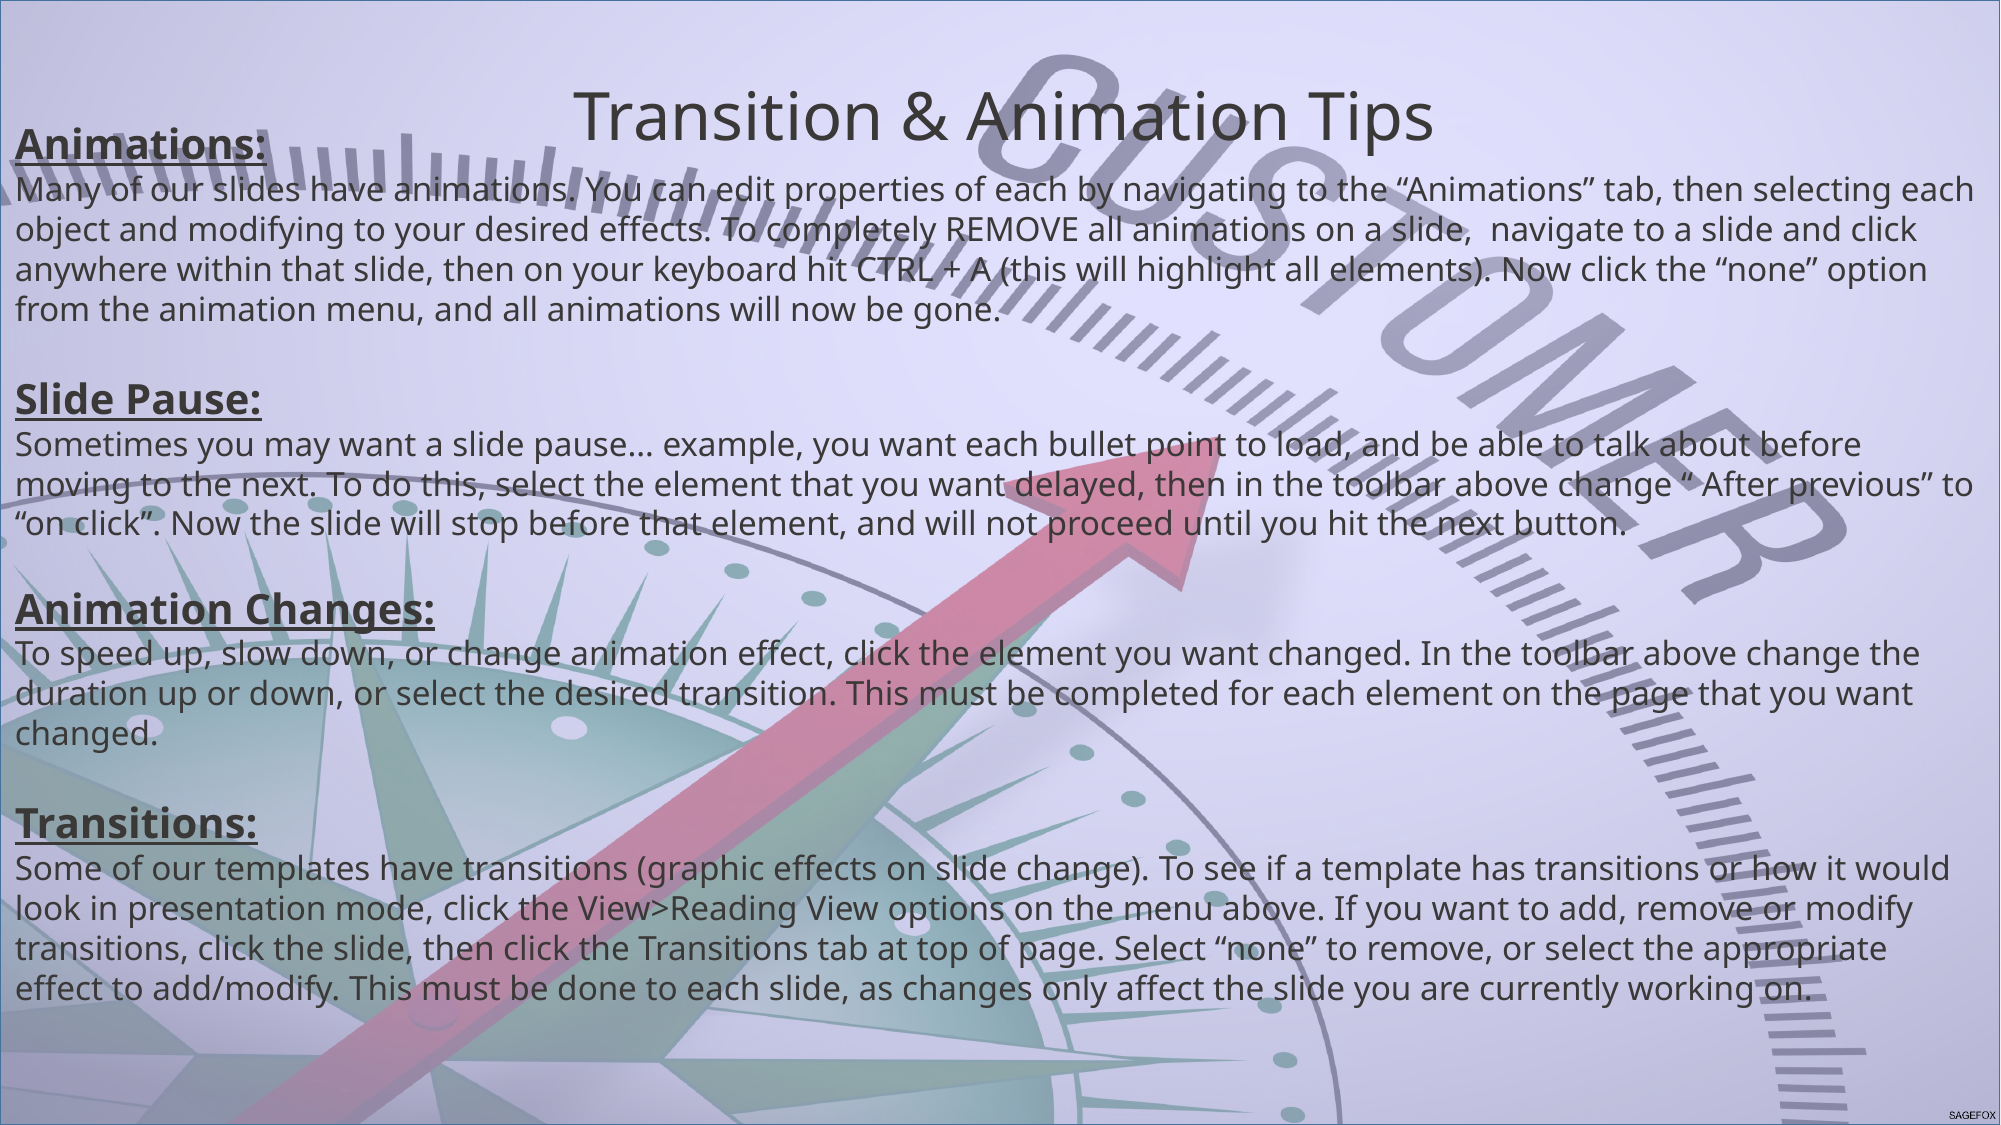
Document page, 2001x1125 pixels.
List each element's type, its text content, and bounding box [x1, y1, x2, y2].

text_box Animations: Many of our slides have animations. You can edit properties of each by navigating to the “Animations” tab, then selecting each object and modifying to your desired effects. To completely REMOVE all animations on a slide, navigate to a slide and click anywhere within that slide, then on your keyboard hit CTRL + A (this will highlight all elements). Now click the “none” option from the animation menu, and all animations will now be gone. Slide Pause: Sometimes you may want a slide pause… example, you want each bullet point to load, and be able to talk about before moving to the next. To do this, select the element that you want delayed, then in the toolbar above change “ After previous” to “on click”. Now the slide will stop before that element, and will not proceed until you hit the next button. Animation Changes: To speed up, slow down, or change animation effect, click the element you want changed. In the toolbar above change the duration up or down, or select the desired transition. This must be completed for each element on the page that you want changed. Transitions: Some of our templates have transitions (graphic effects on slide change). To see if a template has transitions or how it would look in presentation mode, click the View>Reading View options on the menu above. If you want to add, remove or modify transitions, click the slide, then click the Transitions tab at top of page. Select “none” to remove, or select the appropriate effect to add/modify. This must be done to each slide, as changes only affect the slide you are currently working on. [0, 0, 2000, 1125]
title Transition & Animation Tips [477, 59, 1532, 177]
